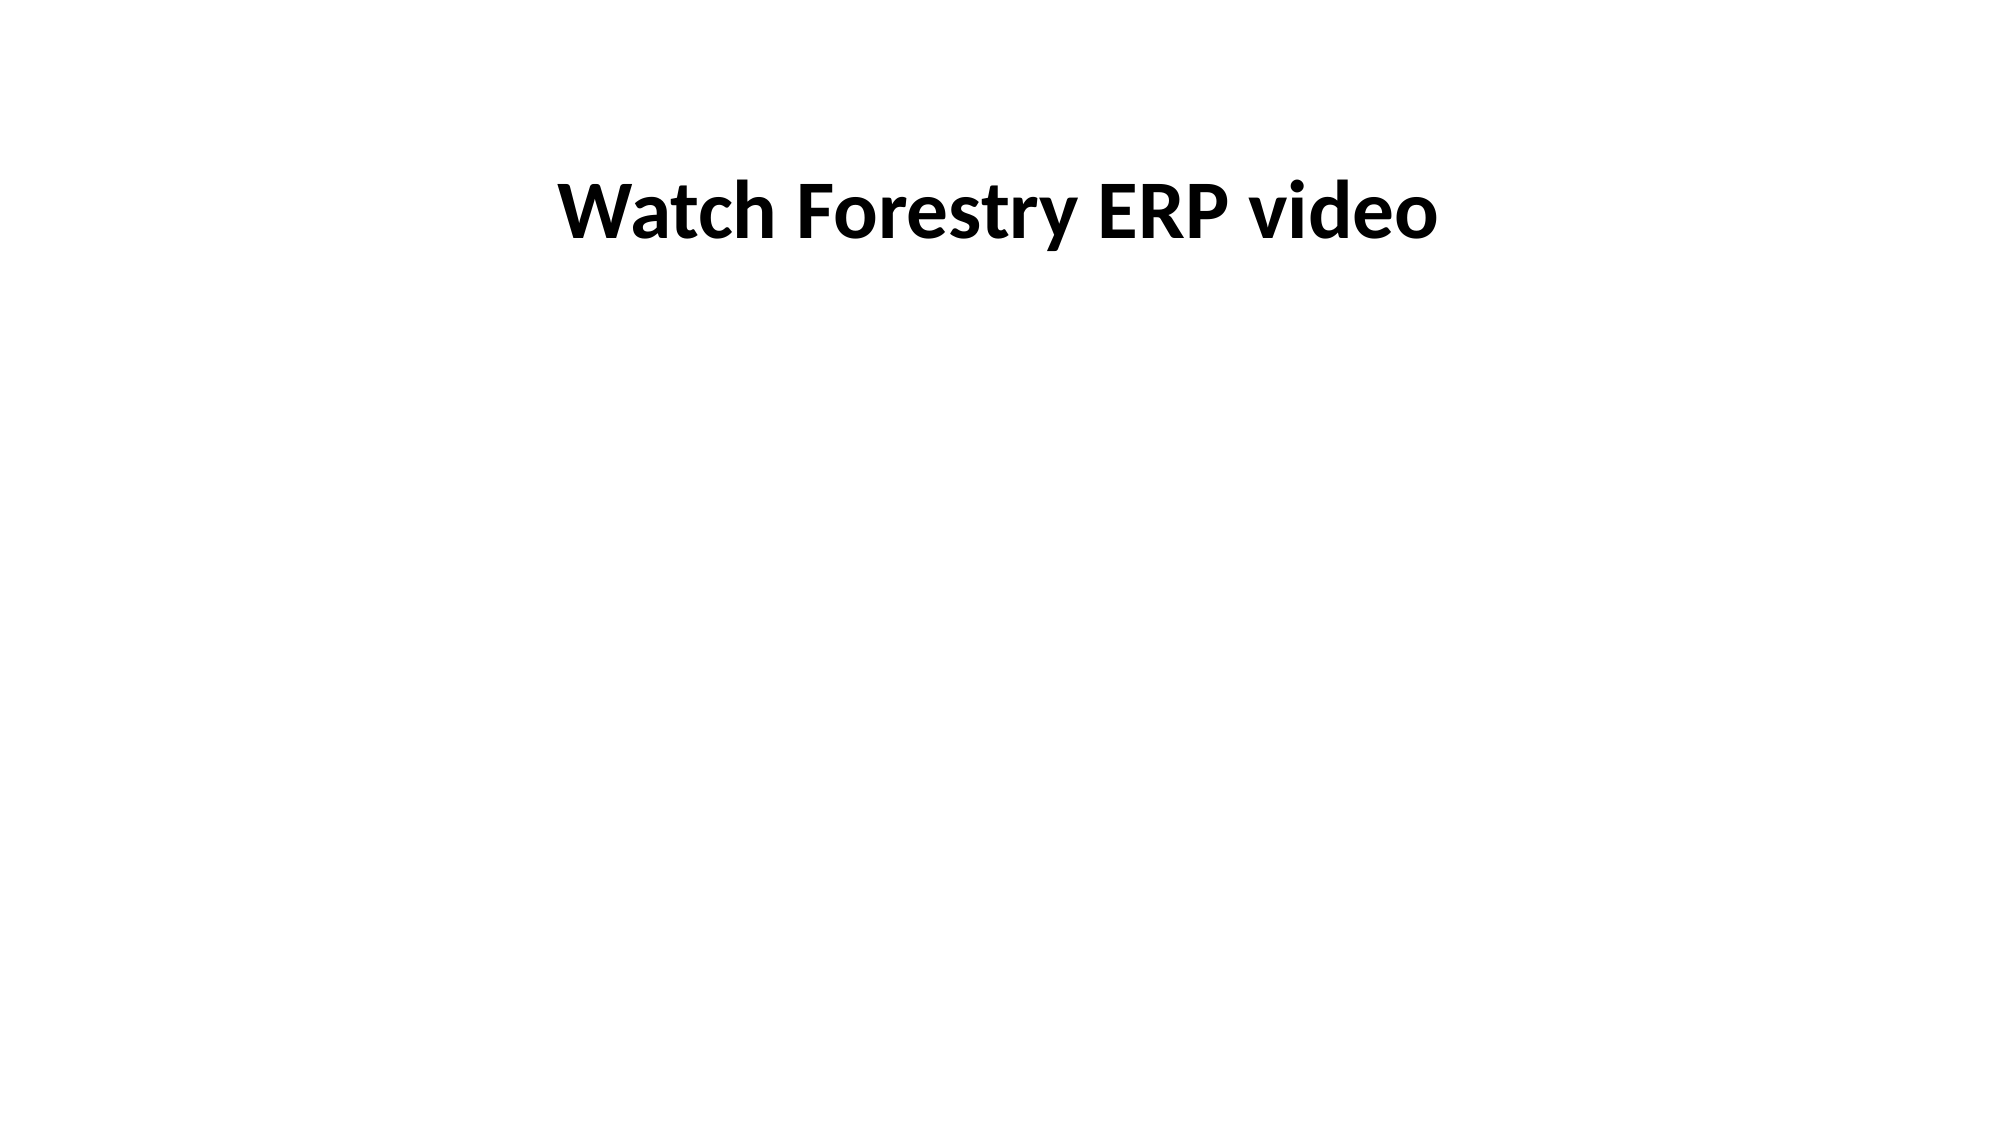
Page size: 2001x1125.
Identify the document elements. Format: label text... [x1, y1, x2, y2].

title Watch Forestry ERP video [136, 124, 1862, 264]
